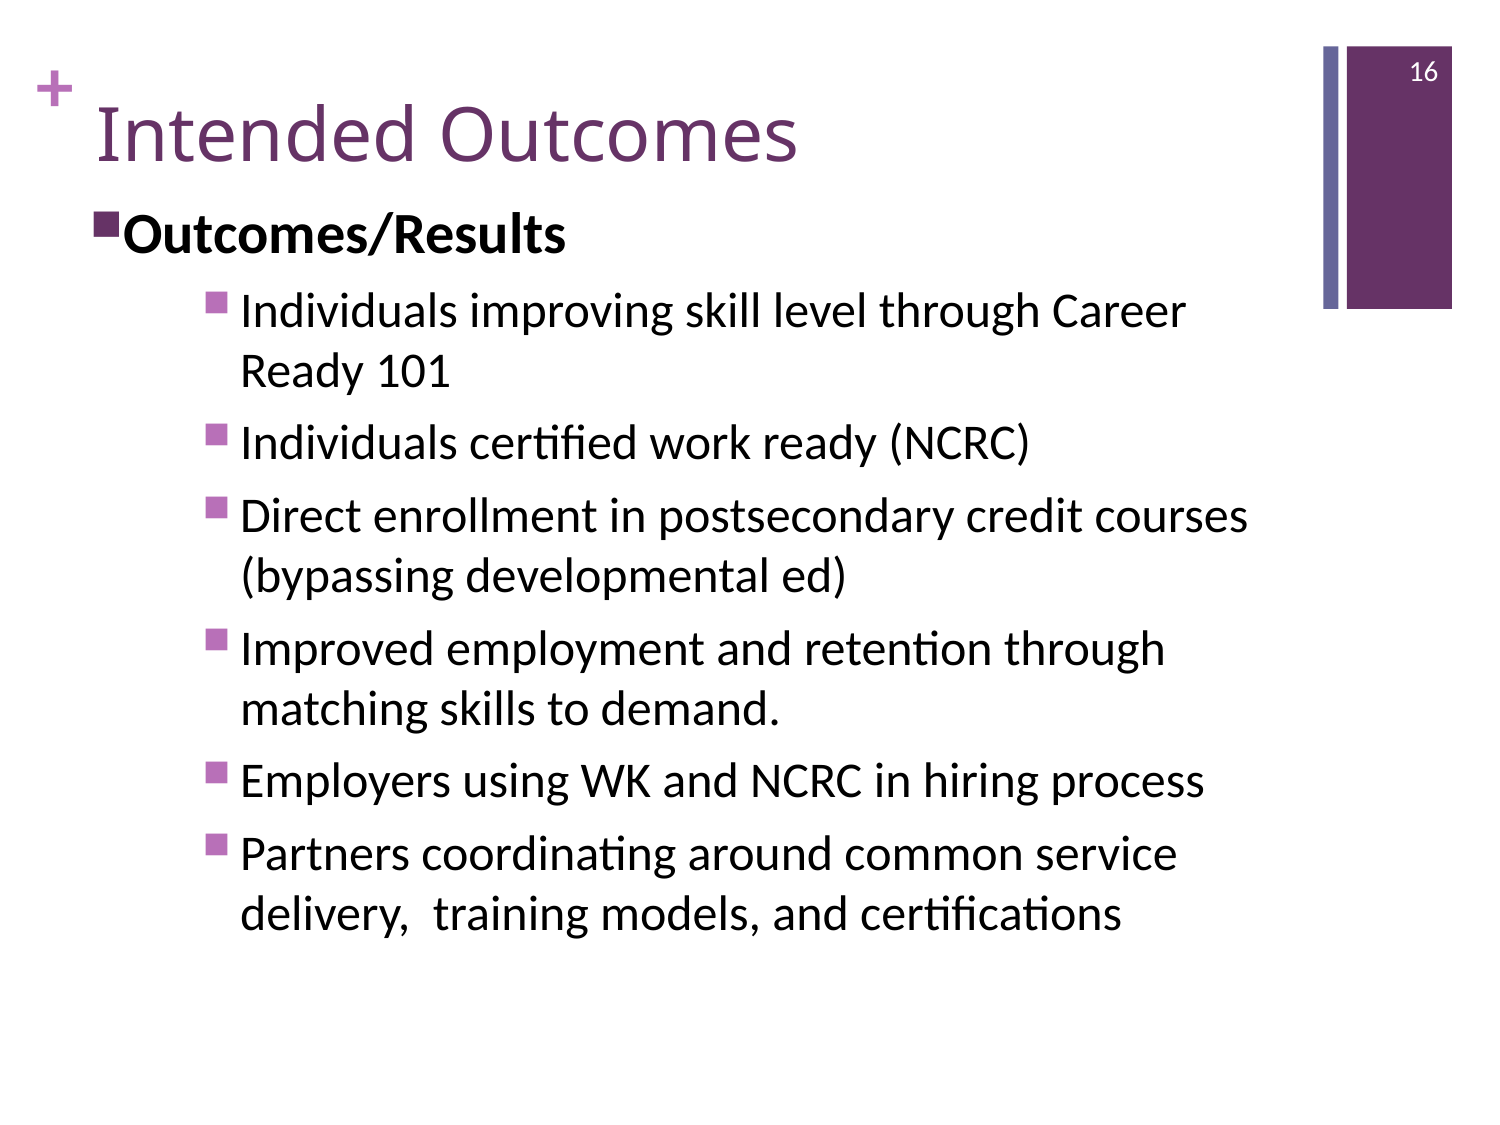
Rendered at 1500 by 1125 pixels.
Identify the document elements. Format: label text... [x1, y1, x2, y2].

title Intended Outcomes [81, 79, 1322, 263]
slide_number 16 [1362, 39, 1454, 100]
list Outcomes/Results Individuals improving skill level through Career Ready 101 Individuals certified work ready (NCRC) Direct enrollment in postsecondary credit courses (bypassing developmental ed) Improved employment and retention through matching skills to demand. Employers using WK and NCRC in hiring process Partners coordinating around common service delivery, training models, and certifications [75, 187, 1315, 1025]
